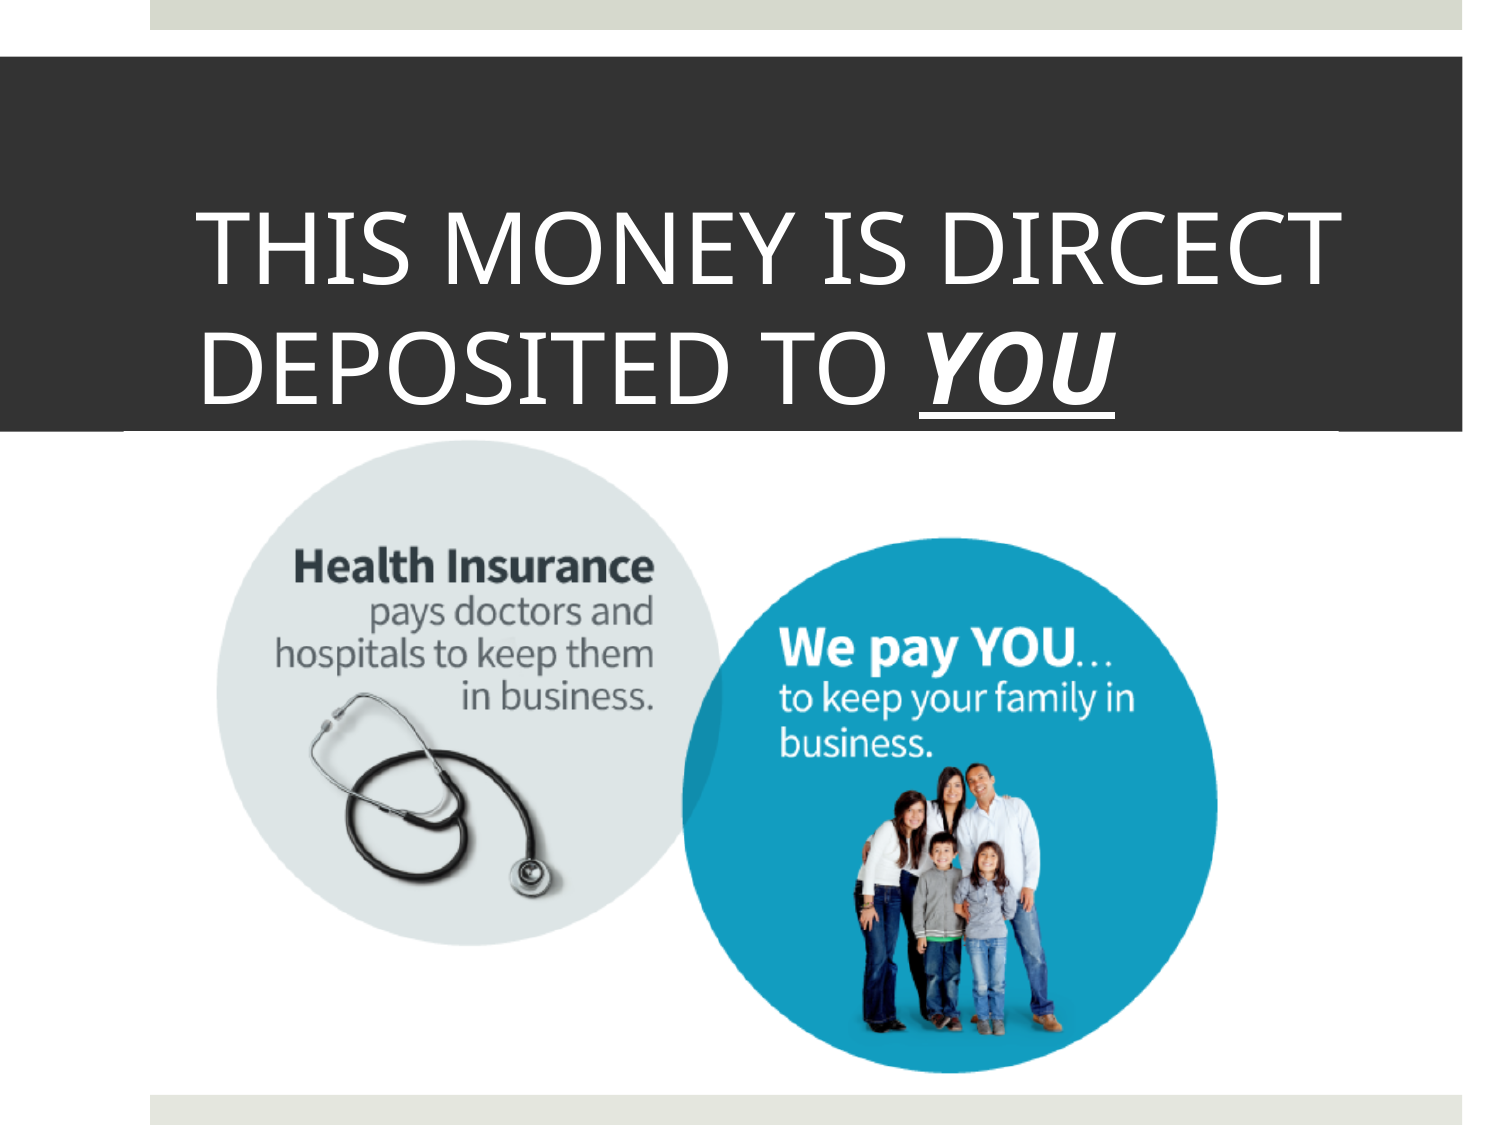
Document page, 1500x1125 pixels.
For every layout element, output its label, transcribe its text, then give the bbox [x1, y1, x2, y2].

title THIS MONEY IS DIRCECT DEPOSITED TO YOU [0, 56, 1463, 432]
picture [123, 431, 1340, 1080]
